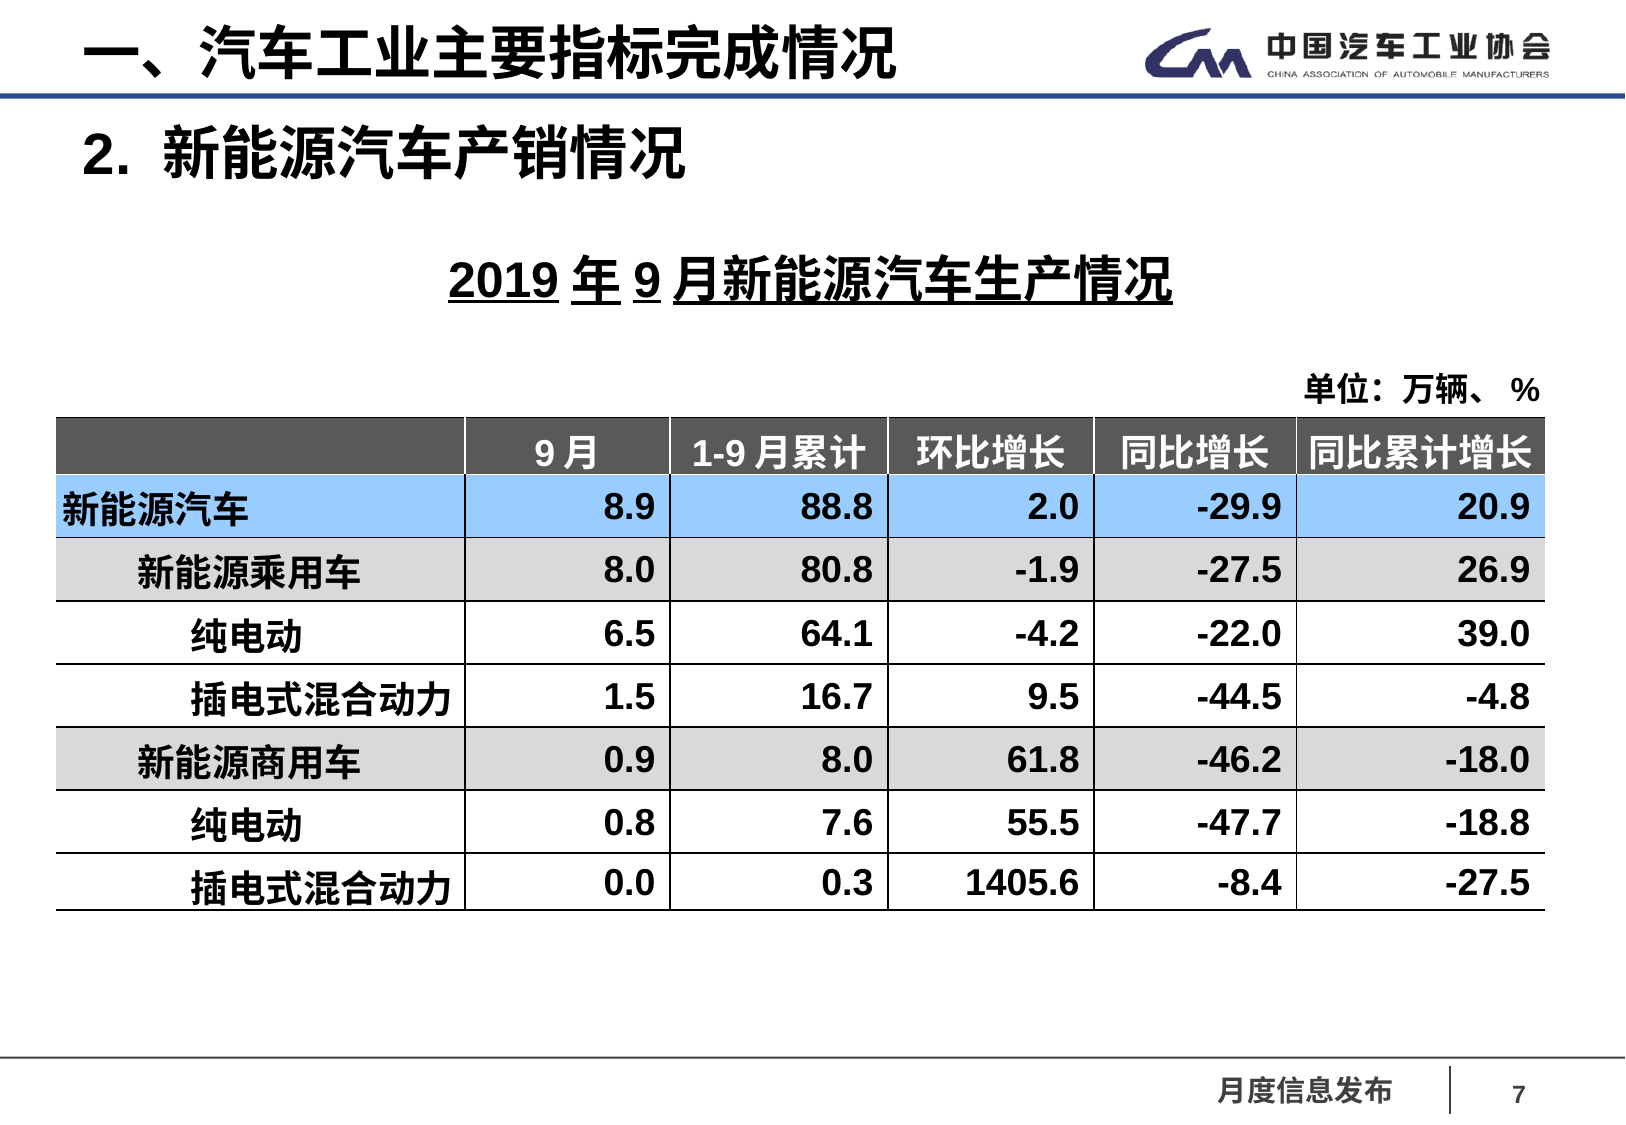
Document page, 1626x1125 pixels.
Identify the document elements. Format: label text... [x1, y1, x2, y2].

table_header 同比累计增长 [1297, 418, 1545, 474]
text_box 一、汽车工业主要指标完成情况 [67, 9, 1154, 94]
table_cell -4.2 [889, 602, 1093, 663]
table_cell 39.0 [1297, 602, 1545, 663]
table_cell -27.5 [1297, 854, 1545, 909]
table_cell 0.8 [466, 791, 669, 852]
table_cell 9.5 [889, 665, 1093, 726]
text_box 2019年9月新能源汽车生产情况 [76, 239, 1545, 315]
table_header 同比增长 [1095, 418, 1296, 474]
table_cell 新能源乘用车 [56, 538, 464, 600]
table_cell 61.8 [889, 728, 1093, 789]
table_cell -18.0 [1297, 728, 1545, 789]
table_header 9月 [466, 418, 669, 474]
table_cell 2.0 [889, 475, 1093, 537]
table_cell 纯电动 [56, 602, 464, 663]
table_cell 6.5 [466, 602, 669, 663]
table_header 1-9月累计 [671, 418, 887, 474]
table_cell 新能源商用车 [56, 728, 464, 789]
table_cell 1405.6 [889, 854, 1093, 909]
table_cell -8.4 [1095, 854, 1296, 909]
table_cell -22.0 [1095, 602, 1296, 663]
table_cell 新能源汽车 [56, 475, 464, 537]
table_cell 8.9 [466, 475, 669, 537]
table_cell 插电式混合动力 [56, 665, 464, 726]
table_cell 16.7 [671, 665, 887, 726]
table_cell 8.0 [671, 728, 887, 789]
table_cell 插电式混合动力 [56, 854, 464, 909]
table_cell -27.5 [1095, 538, 1296, 600]
table_cell 8.0 [466, 538, 669, 600]
table_cell 0.9 [466, 728, 669, 789]
table_header [56, 418, 464, 474]
table_cell 55.5 [889, 791, 1093, 852]
table_cell -1.9 [889, 538, 1093, 600]
table_cell 0.3 [671, 854, 887, 909]
table_cell 纯电动 [56, 791, 464, 852]
table_cell -29.9 [1095, 475, 1296, 537]
table_cell -46.2 [1095, 728, 1296, 789]
table_cell -44.5 [1095, 665, 1296, 726]
table_cell 80.8 [671, 538, 887, 600]
picture [1154, 28, 1554, 82]
table_cell 1.5 [466, 665, 669, 726]
table_cell 20.9 [1297, 475, 1545, 537]
table_cell 64.1 [671, 602, 887, 663]
table_cell 7.6 [671, 791, 887, 852]
table_cell 26.9 [1297, 538, 1545, 600]
table_cell -47.7 [1095, 791, 1296, 852]
table_cell 0.0 [466, 854, 669, 909]
table_cell 88.8 [671, 475, 887, 537]
table_cell -4.8 [1297, 665, 1545, 726]
table_header 环比增长 [889, 418, 1093, 474]
text_box 单位：万辆、% [1272, 361, 1555, 416]
text_box 2. 新能源汽车产销情况 [68, 108, 1278, 194]
table_cell -18.8 [1297, 791, 1545, 852]
